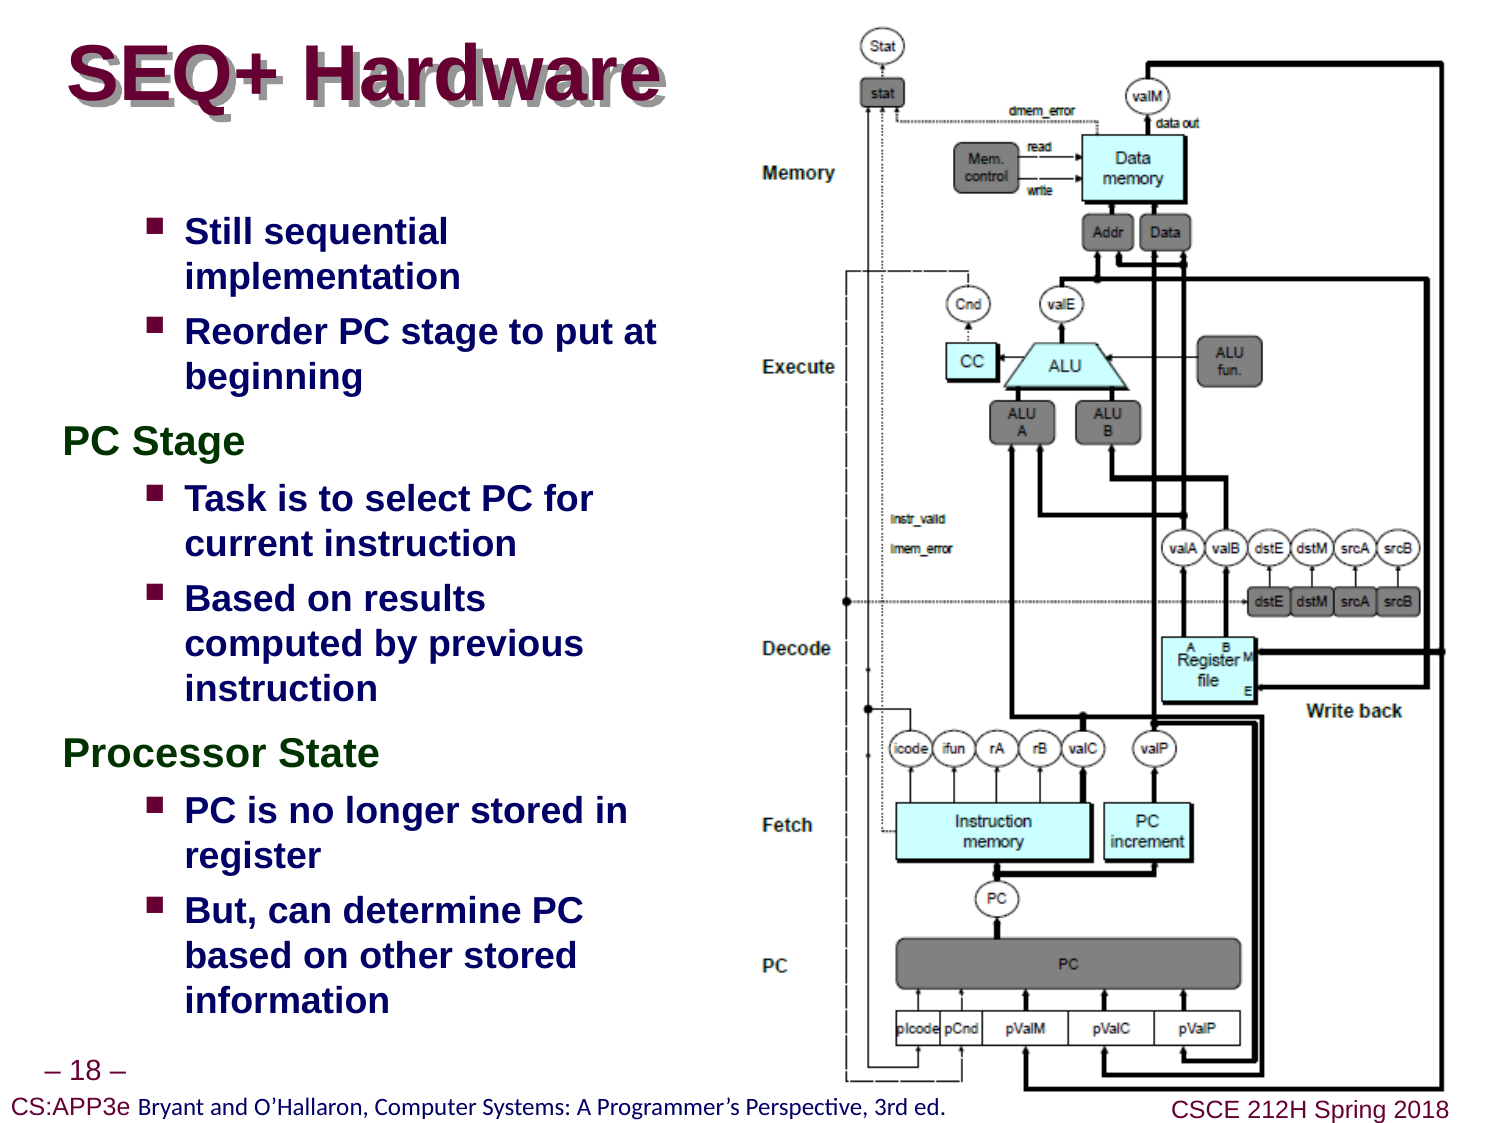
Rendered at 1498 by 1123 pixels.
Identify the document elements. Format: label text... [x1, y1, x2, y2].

title SEQ+ Hardware [66, 11, 1495, 140]
list Still sequential implementation Reorder PC stage to put at beginning PC Stage Task is to select PC for current instruction Based on results computed by previous instruction Processor State PC is no longer stored in register But, can determine PC based on other stored information [47, 199, 676, 1056]
picture [751, 25, 1450, 1098]
